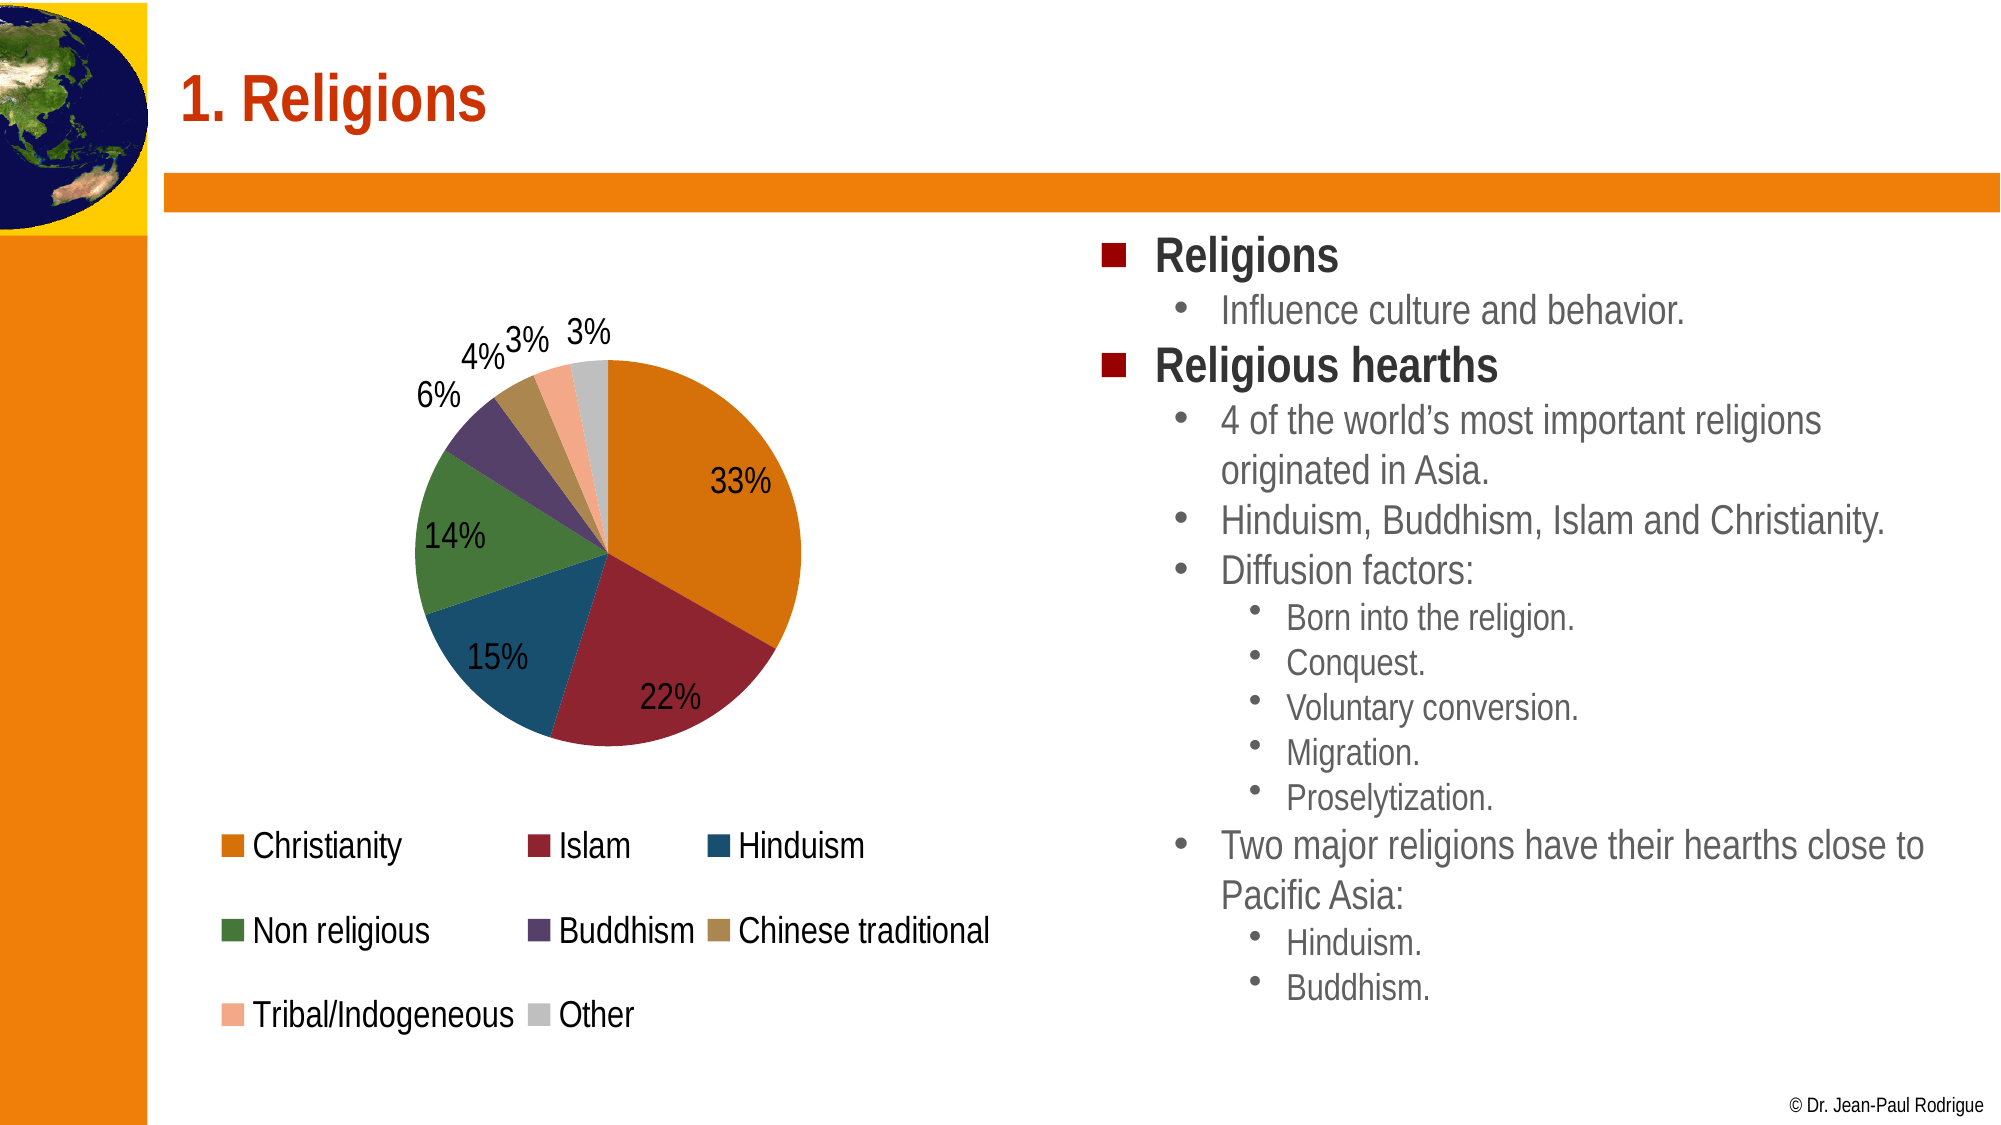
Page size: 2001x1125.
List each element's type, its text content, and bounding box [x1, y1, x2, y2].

picture [0, 3, 149, 231]
chart [165, 214, 1052, 1084]
list Religions Influence culture and behavior. Religious hearths 4 of the world’s most important religions originated in Asia. Hinduism, Buddhism, Islam and Christianity. Diffusion factors: Born into the religion. Conquest. Voluntary conversion. Migration. Proselytization. Two major religions have their hearths close to Pacific Asia: Hinduism. Buddhism. [1083, 214, 1970, 1084]
title 1. Religions [165, 16, 1966, 173]
